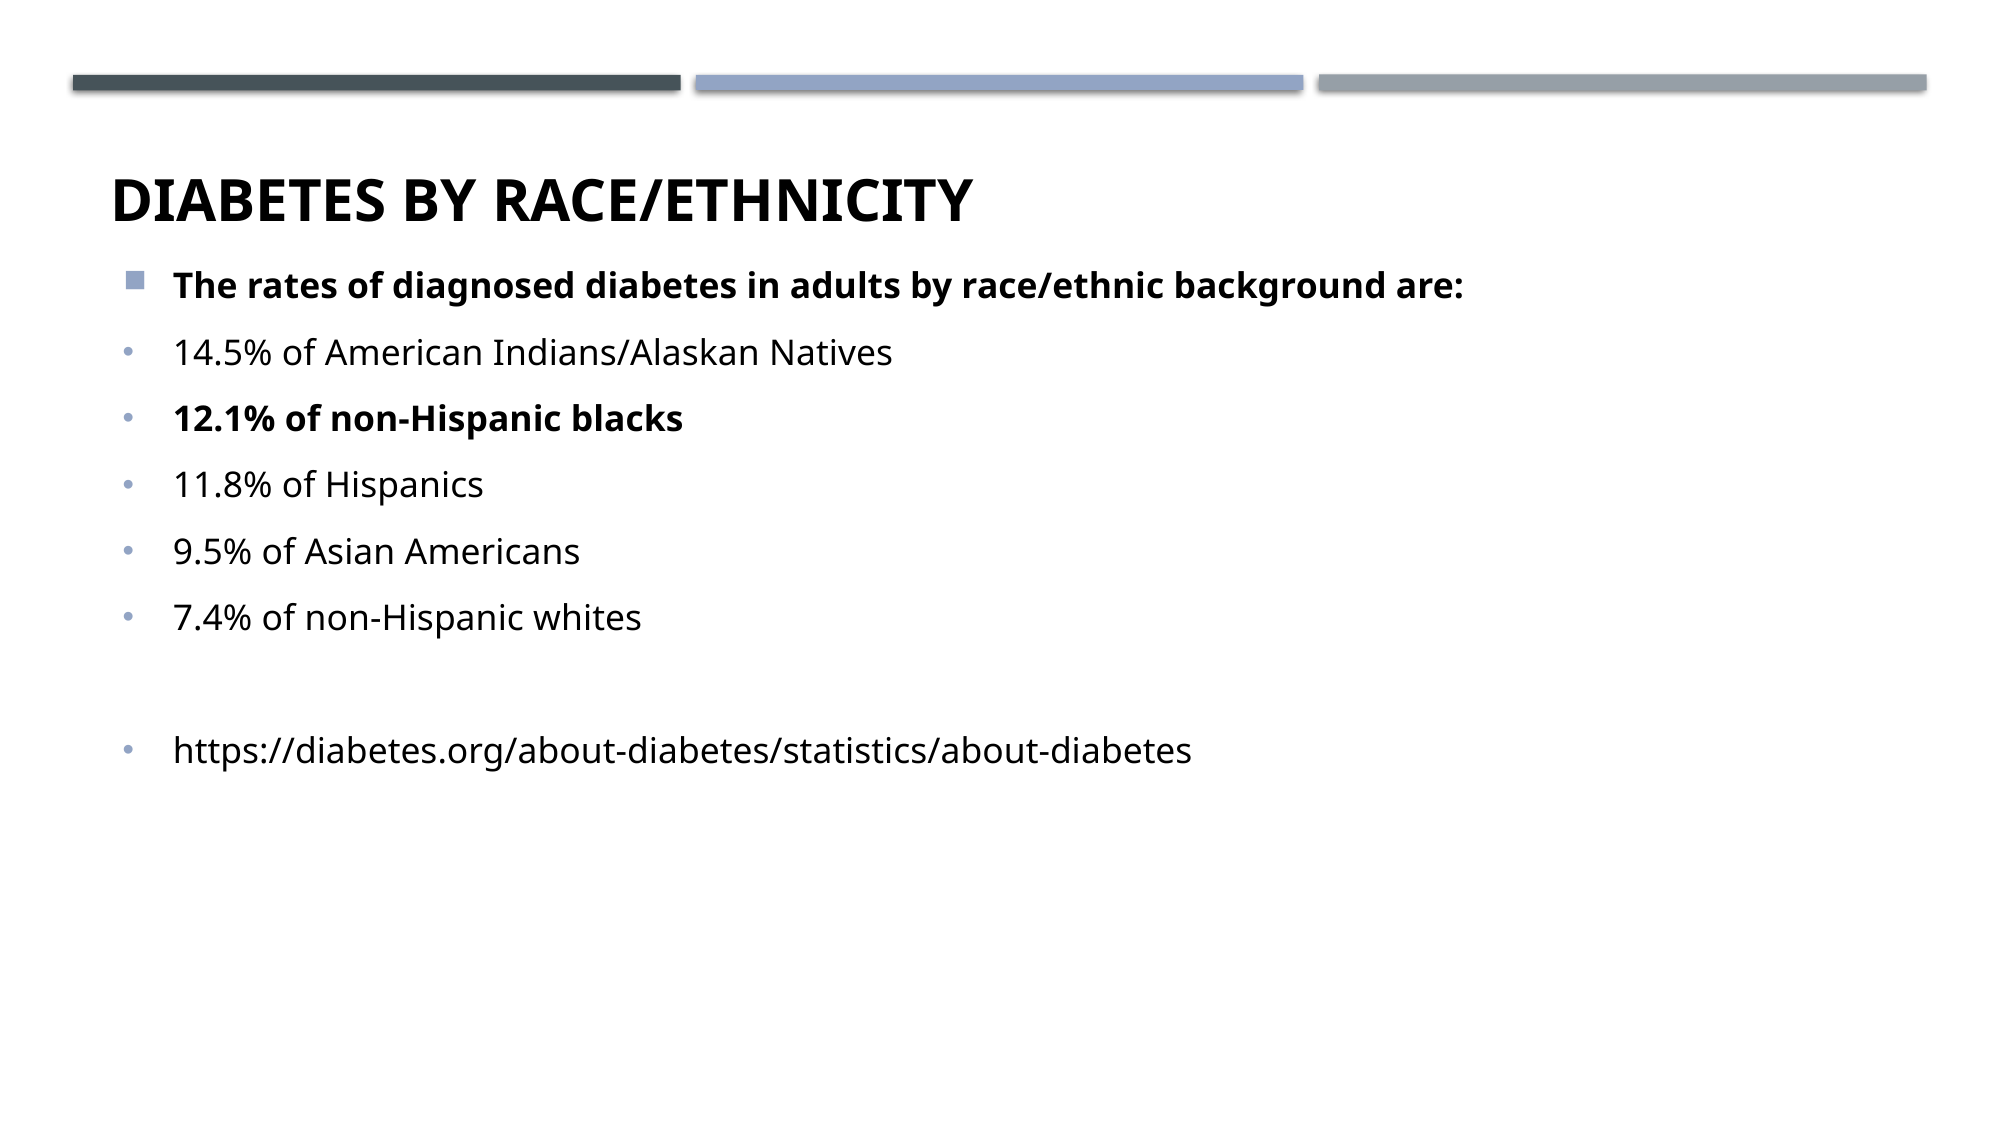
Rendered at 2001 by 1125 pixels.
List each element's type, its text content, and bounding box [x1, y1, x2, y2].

title Diabetes by race/ethnicity [95, 115, 1905, 311]
list The rates of diagnosed diabetes in adults by race/ethnic background are: 14.5% of American Indians/Alaskan Natives 12.1% of non-Hispanic blacks 11.8% of Hispanics 9.5% of Asian Americans 7.4% of non-Hispanic whites https://diabetes.org/about-diabetes/statistics/about-diabetes [107, 174, 1917, 922]
